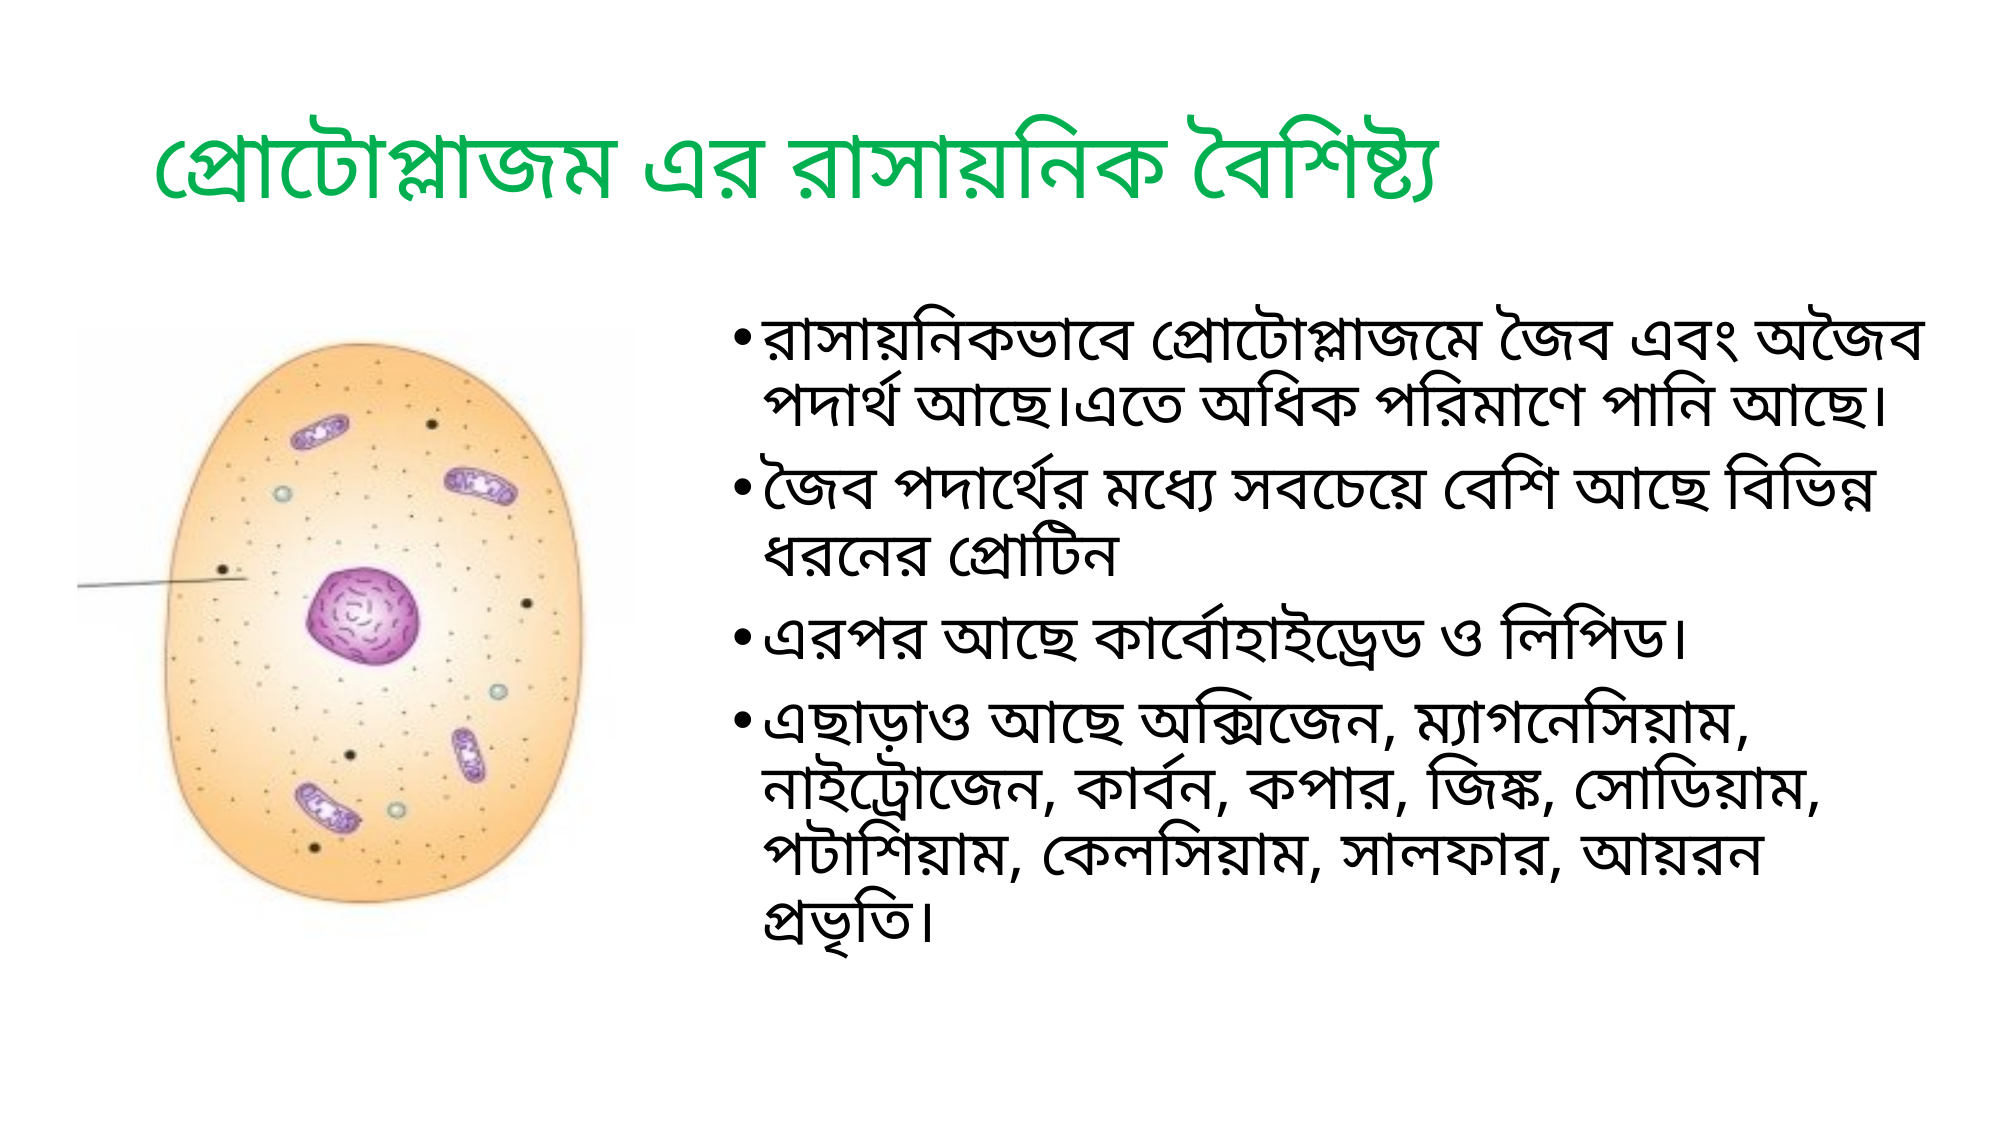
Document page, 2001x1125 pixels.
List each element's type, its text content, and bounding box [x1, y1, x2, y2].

picture [77, 329, 636, 947]
title প্রোটোপ্লাজম এর রাসায়নিক বৈশিষ্ট্য [137, 59, 1863, 278]
list রাসায়নিকভাবে প্রোটোপ্লাজমে জৈব এবং অজৈব পদার্থ আছে।এতে অধিক পরিমাণে পানি আছে। জৈব পদার্থের মধ্যে সবচেয়ে বেশি আছে বিভিন্ন ধরনের প্রোটিন এরপর আছে কার্বোহাইড্রেড ও লিপিড। এছাড়াও আছে অক্সিজেন, ম্যাগনেসিয়াম, নাইট্রোজেন, কার্বন, কপার, জিঙ্ক, সোডিয়াম, পটাশিয়াম, কেলসিয়াম, সালফার, আয়রন প্রভৃতি। [717, 299, 1962, 1014]
